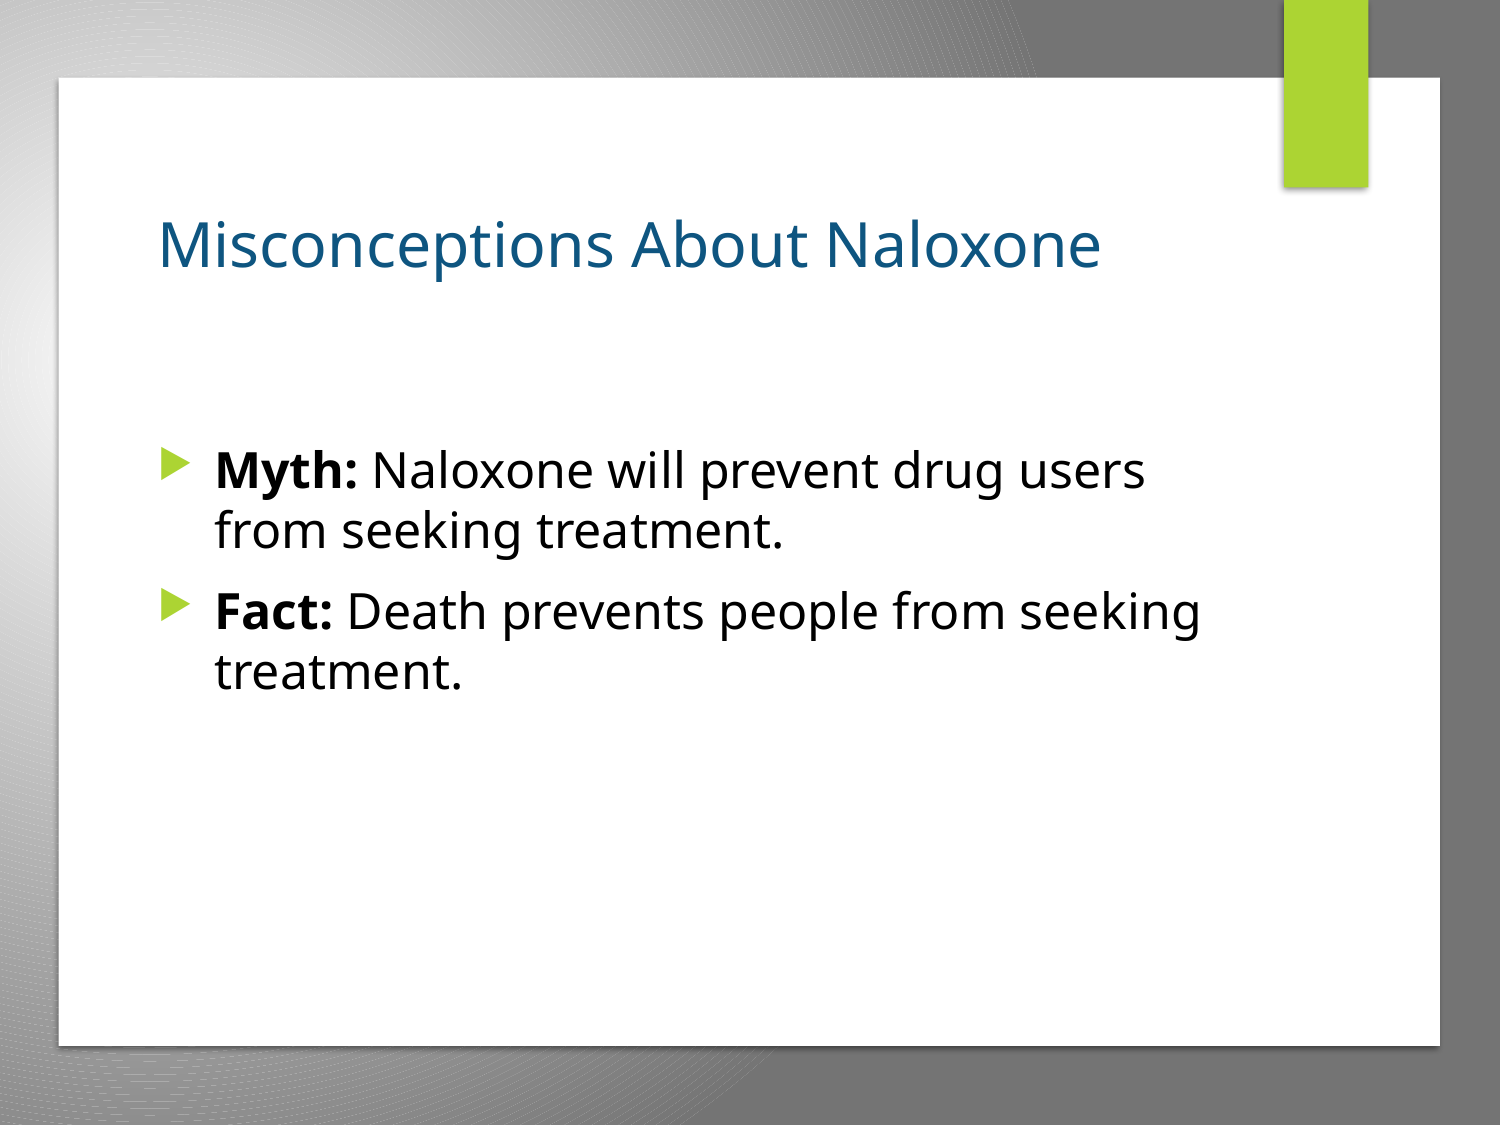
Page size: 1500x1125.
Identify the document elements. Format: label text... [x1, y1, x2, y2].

text_box [1283, 0, 1369, 188]
list Myth: Naloxone will prevent drug users from seeking treatment. Fact: Death prevents people from seeking treatment. [142, 263, 1285, 876]
title Misconceptions About Naloxone [142, 140, 1220, 263]
text_box [0, 0, 1500, 1125]
text_box [58, 77, 1441, 1047]
